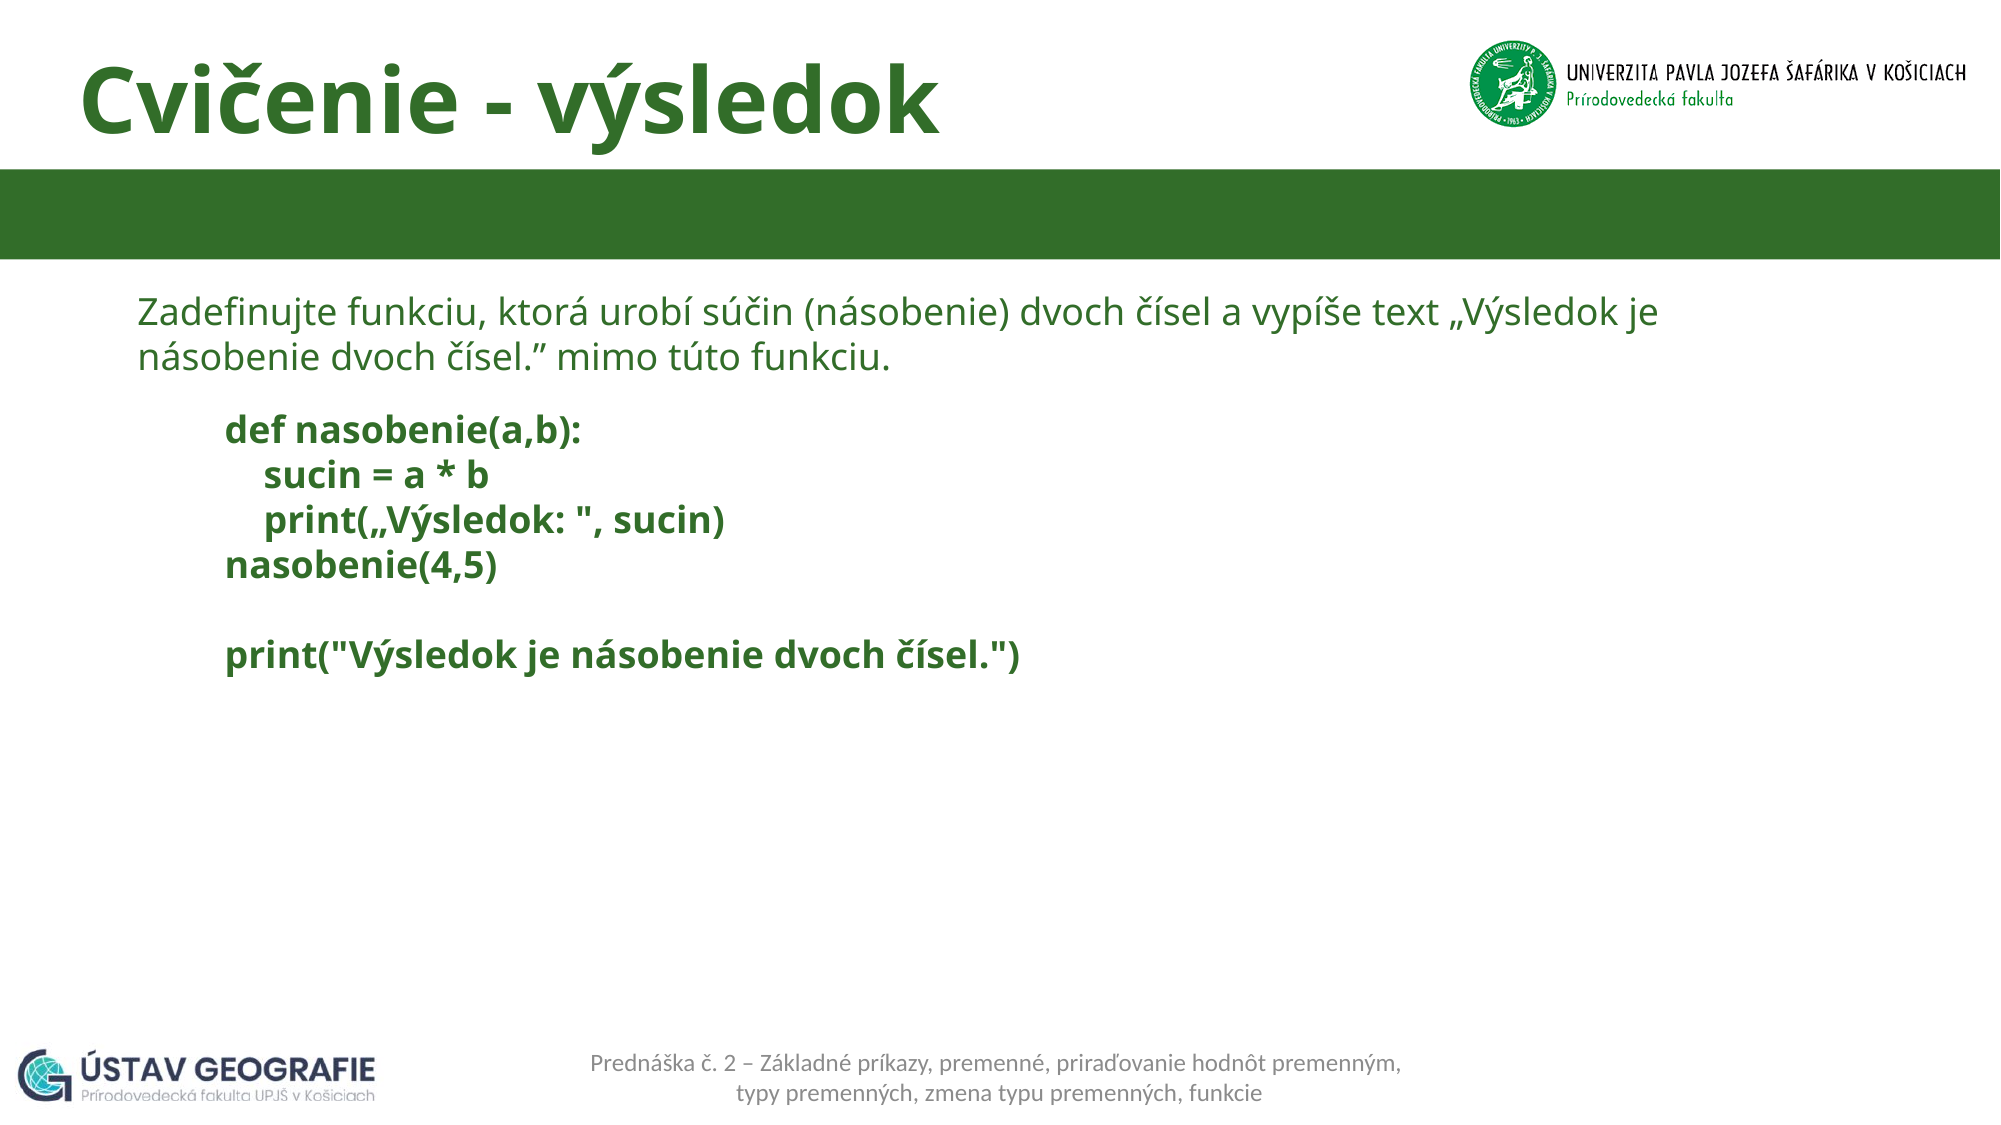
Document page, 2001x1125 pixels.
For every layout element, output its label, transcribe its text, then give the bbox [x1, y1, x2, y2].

footer Prednáška č. 2 – Základné príkazy, premenné, priraďovanie hodnôt premenným, typy premenných, zmena typu premenných, funkcie [424, 1046, 1576, 1107]
text_box Zadefinujte funkciu, ktorá urobí súčin (násobenie) dvoch čísel a vypíše text „Výsledok je násobenie dvoch čísel.” mimo túto funkciu. [122, 280, 1699, 386]
picture [1468, 38, 1967, 131]
picture [0, 1027, 392, 1125]
text_box def nasobenie(a,b): sucin = a * b print(„Výsledok: ", sucin) nasobenie(4,5) print("Výsledok je násobenie dvoch čísel.") [209, 399, 1775, 684]
text_box Cvičenie - výsledok [63, 34, 2000, 159]
text_box [0, 168, 2000, 260]
